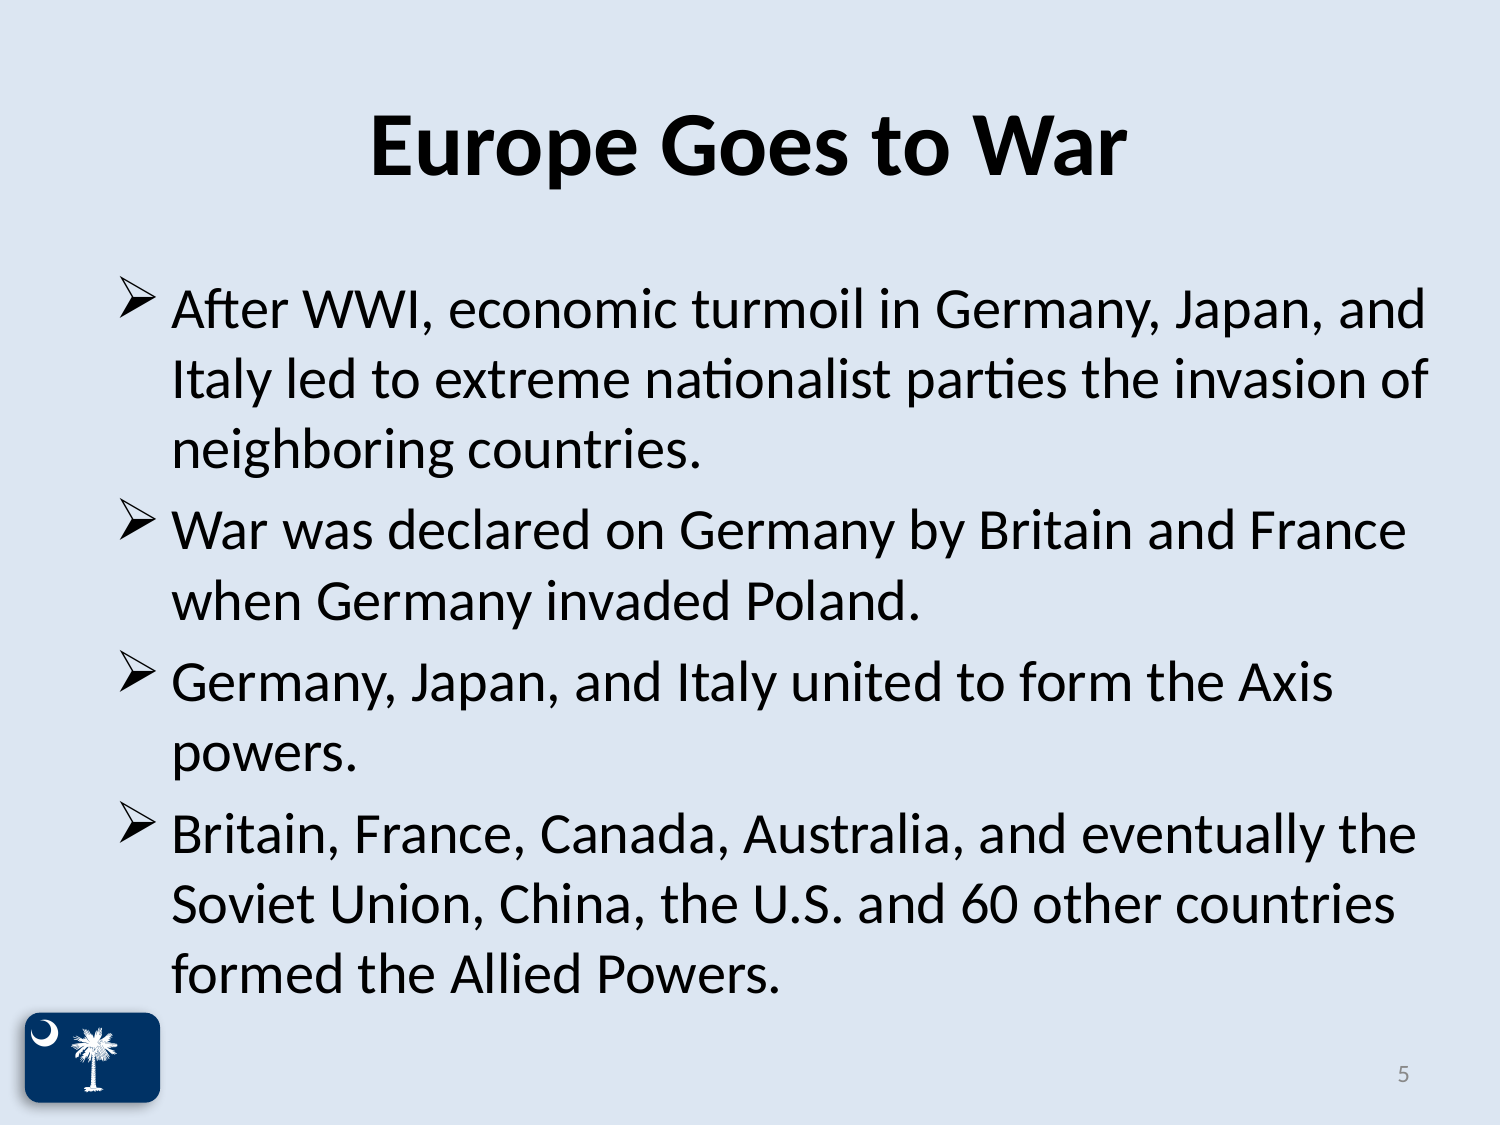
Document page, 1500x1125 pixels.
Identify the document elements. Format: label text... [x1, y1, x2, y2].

title Europe Goes to War [75, 45, 1425, 233]
picture [24, 1012, 161, 1103]
slide_number 5 [1074, 1042, 1425, 1103]
list After WWI, economic turmoil in Germany, Japan, and Italy led to extreme nationalist parties the invasion of neighboring countries. War was declared on Germany by Britain and France when Germany invaded Poland. Germany, Japan, and Italy united to form the Axis powers. Britain, France, Canada, Australia, and eventually the Soviet Union, China, the U.S. and 60 other countries formed the Allied Powers. [99, 262, 1450, 1005]
